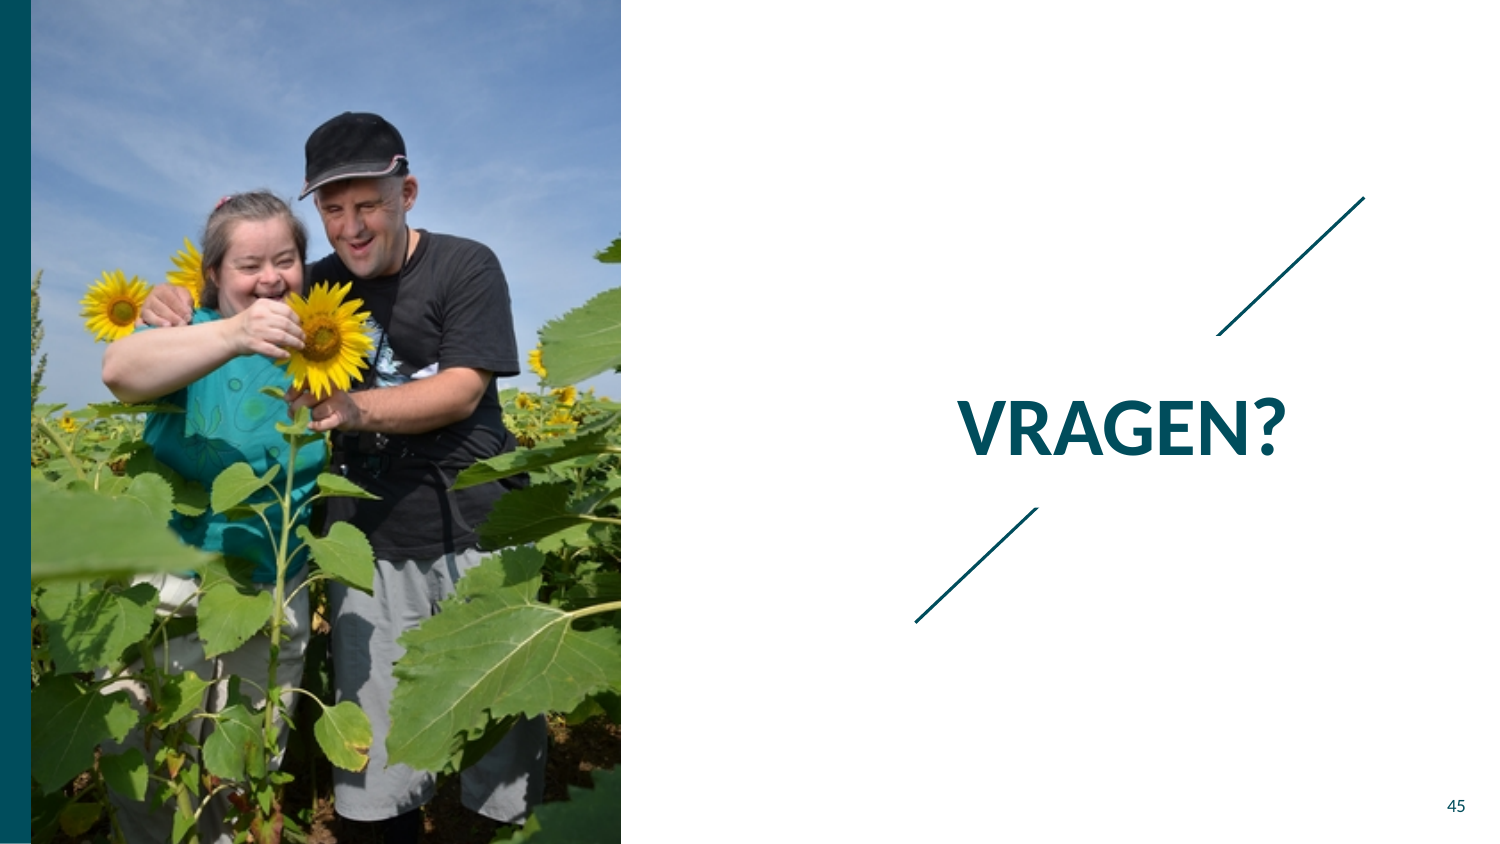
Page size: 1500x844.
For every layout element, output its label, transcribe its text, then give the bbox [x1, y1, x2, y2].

slide_number 45 [1391, 779, 1482, 844]
picture [31, 0, 621, 844]
title VRAGEN? [791, 336, 1456, 508]
